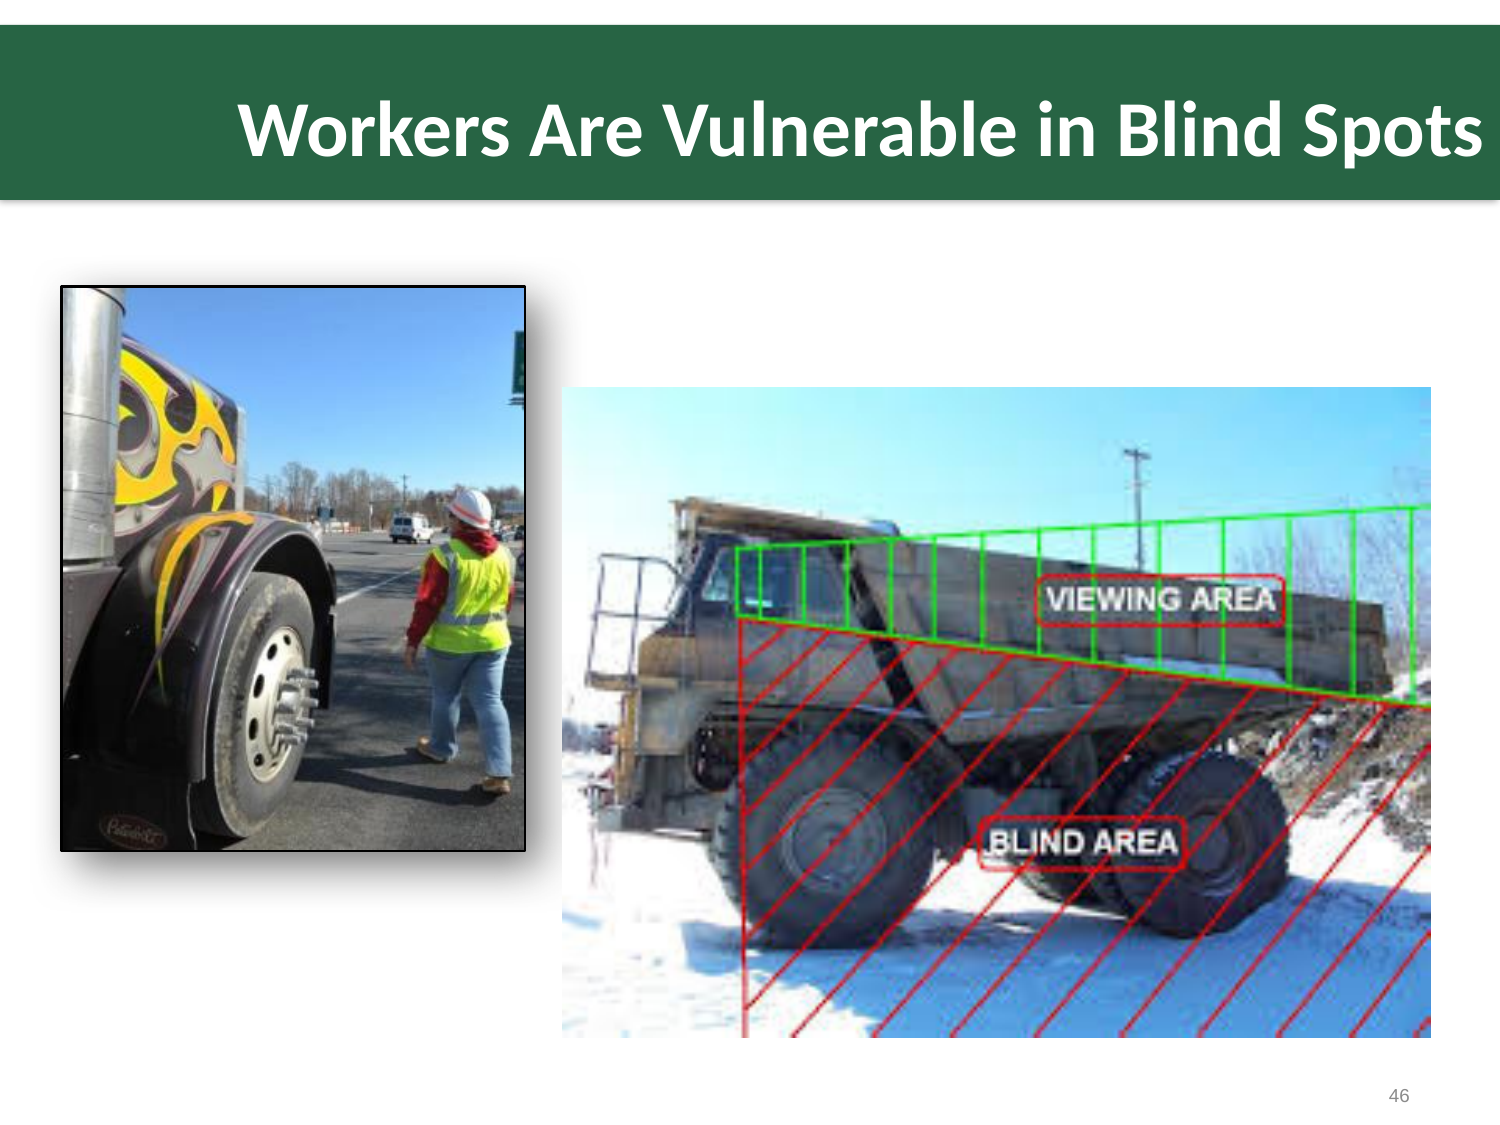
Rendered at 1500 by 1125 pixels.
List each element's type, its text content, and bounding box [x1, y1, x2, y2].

picture [562, 387, 1431, 1038]
slide_number 46 [1350, 1065, 1425, 1125]
title Workers Are Vulnerable in Blind Spots [12, 37, 1500, 213]
picture [62, 287, 524, 851]
